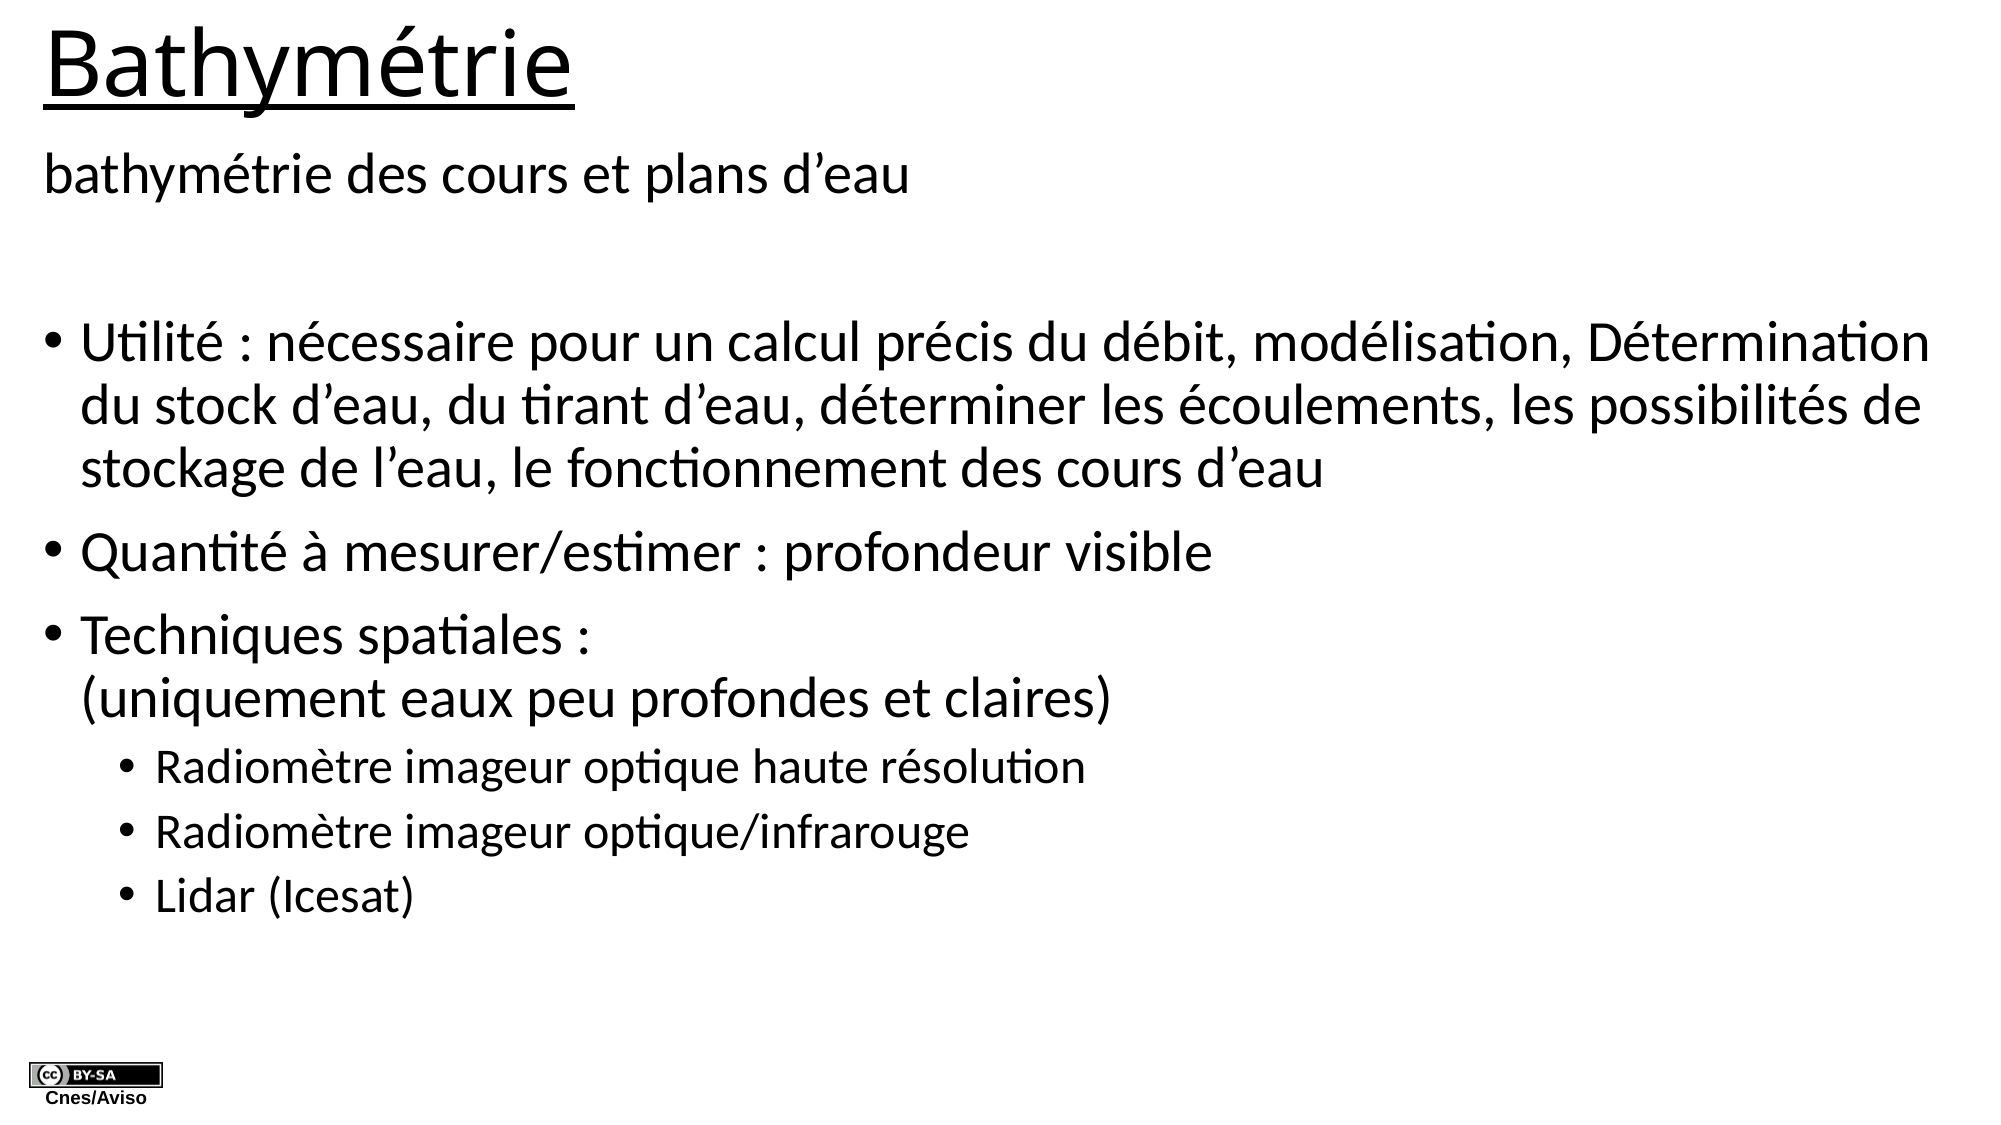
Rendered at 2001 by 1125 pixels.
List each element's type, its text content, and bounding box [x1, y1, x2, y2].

picture [29, 1062, 163, 1088]
list bathymétrie des cours et plans d’eau Utilité : nécessaire pour un calcul précis du débit, modélisation, Détermination du stock d’eau, du tirant d’eau, déterminer les écoulements, les possibilités de stockage de l’eau, le fonctionnement des cours d’eau Quantité à mesurer/estimer : profondeur visible Techniques spatiales : (uniquement eaux peu profondes et claires) Radiomètre imageur optique haute résolution Radiomètre imageur optique/infrarouge Lidar (Icesat) [28, 135, 1977, 1024]
title Bathymétrie [28, 22, 1977, 112]
